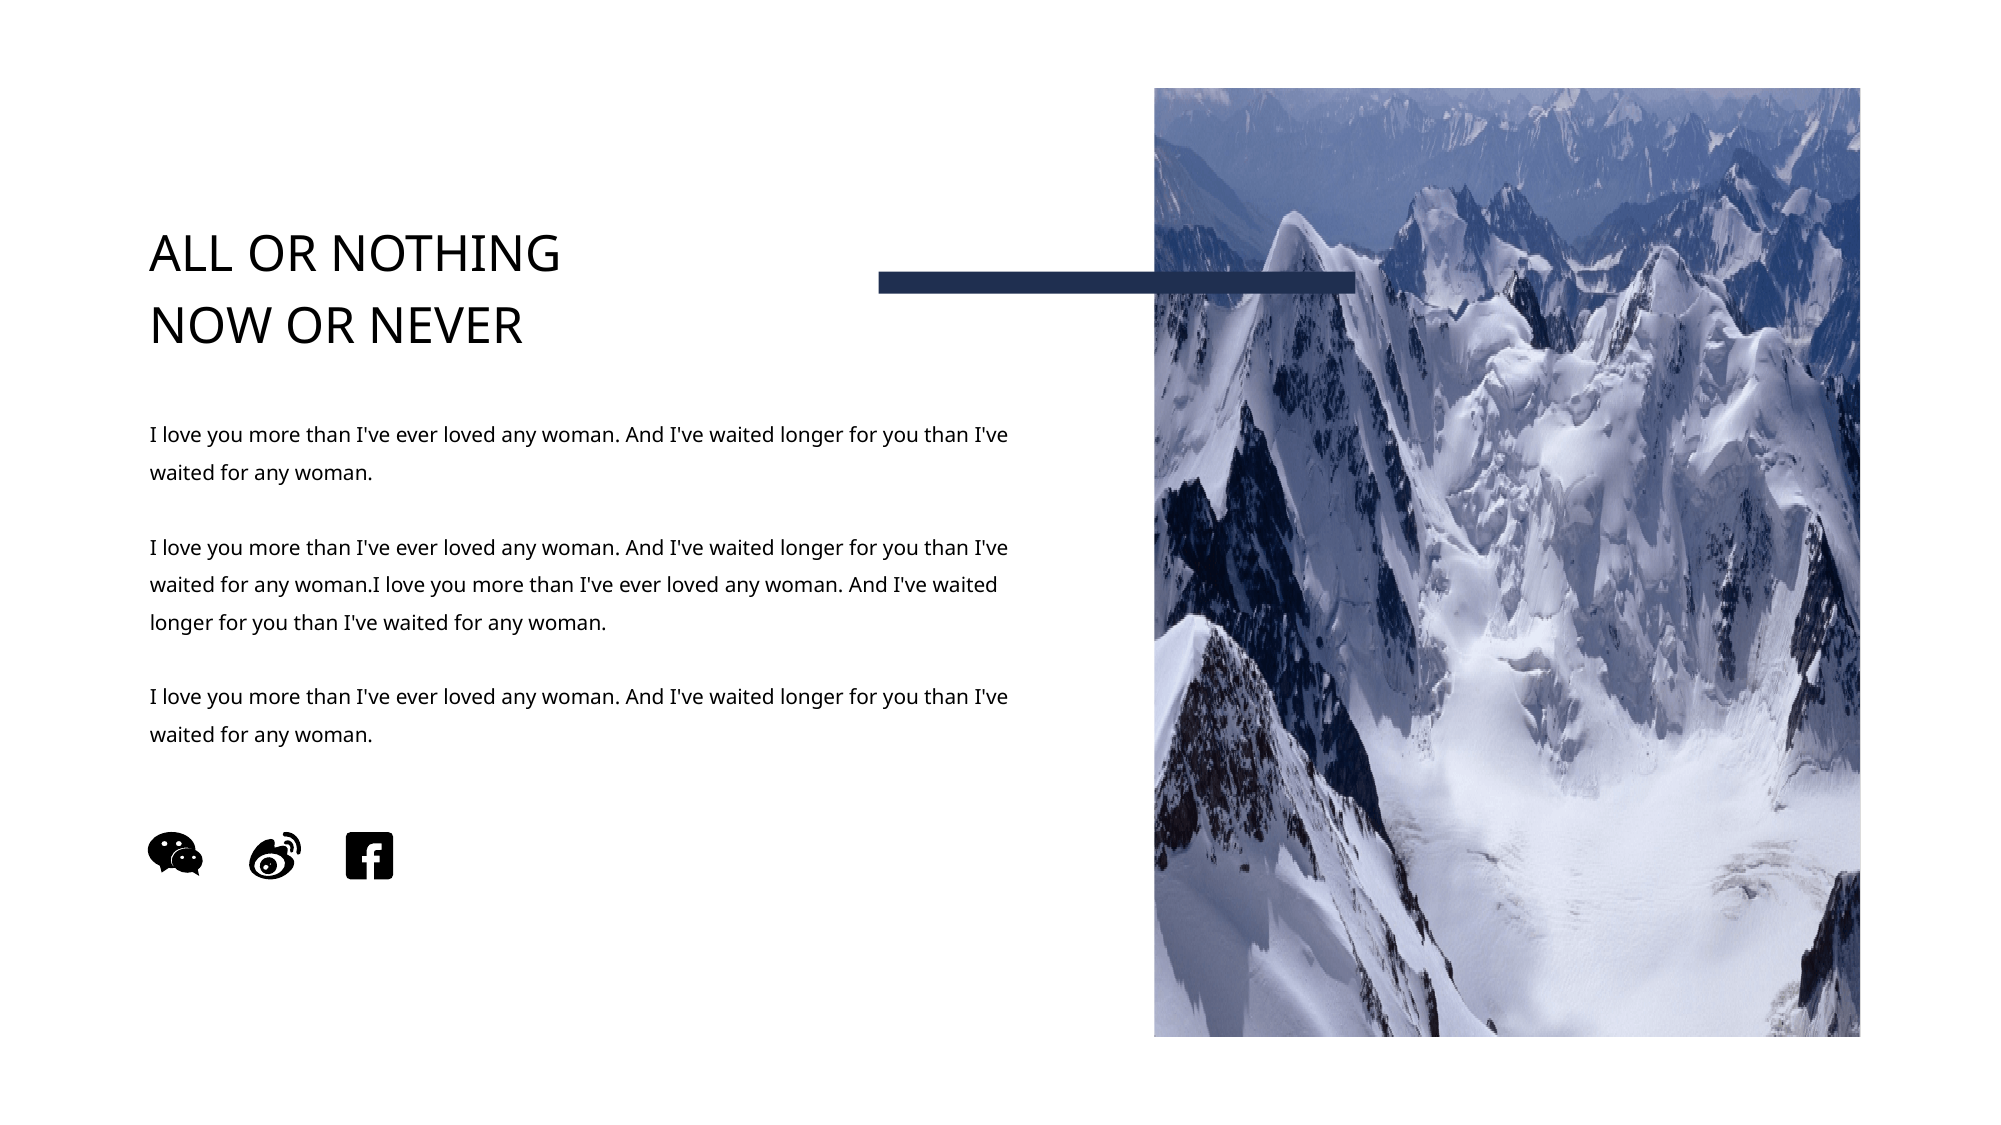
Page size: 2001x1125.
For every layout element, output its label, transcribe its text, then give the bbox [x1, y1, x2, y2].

text_box [248, 830, 302, 881]
text_box [1153, 87, 1862, 1038]
text_box [345, 832, 394, 880]
text_box [146, 830, 204, 878]
text_box ALL OR NOTHING NOW OR NEVER [135, 202, 703, 362]
text_box [878, 271, 1356, 295]
text_box I love you more than I've ever loved any woman. And I've waited longer for you than I've waited for any woman. I love you more than I've ever loved any woman. And I've waited longer for you than I've waited for any woman.I love you more than I've ever loved any woman. And I've waited longer for you than I've waited for any woman. I love you more than I've ever loved any woman. And I've waited longer for you than I've waited for any woman. [135, 402, 1032, 754]
